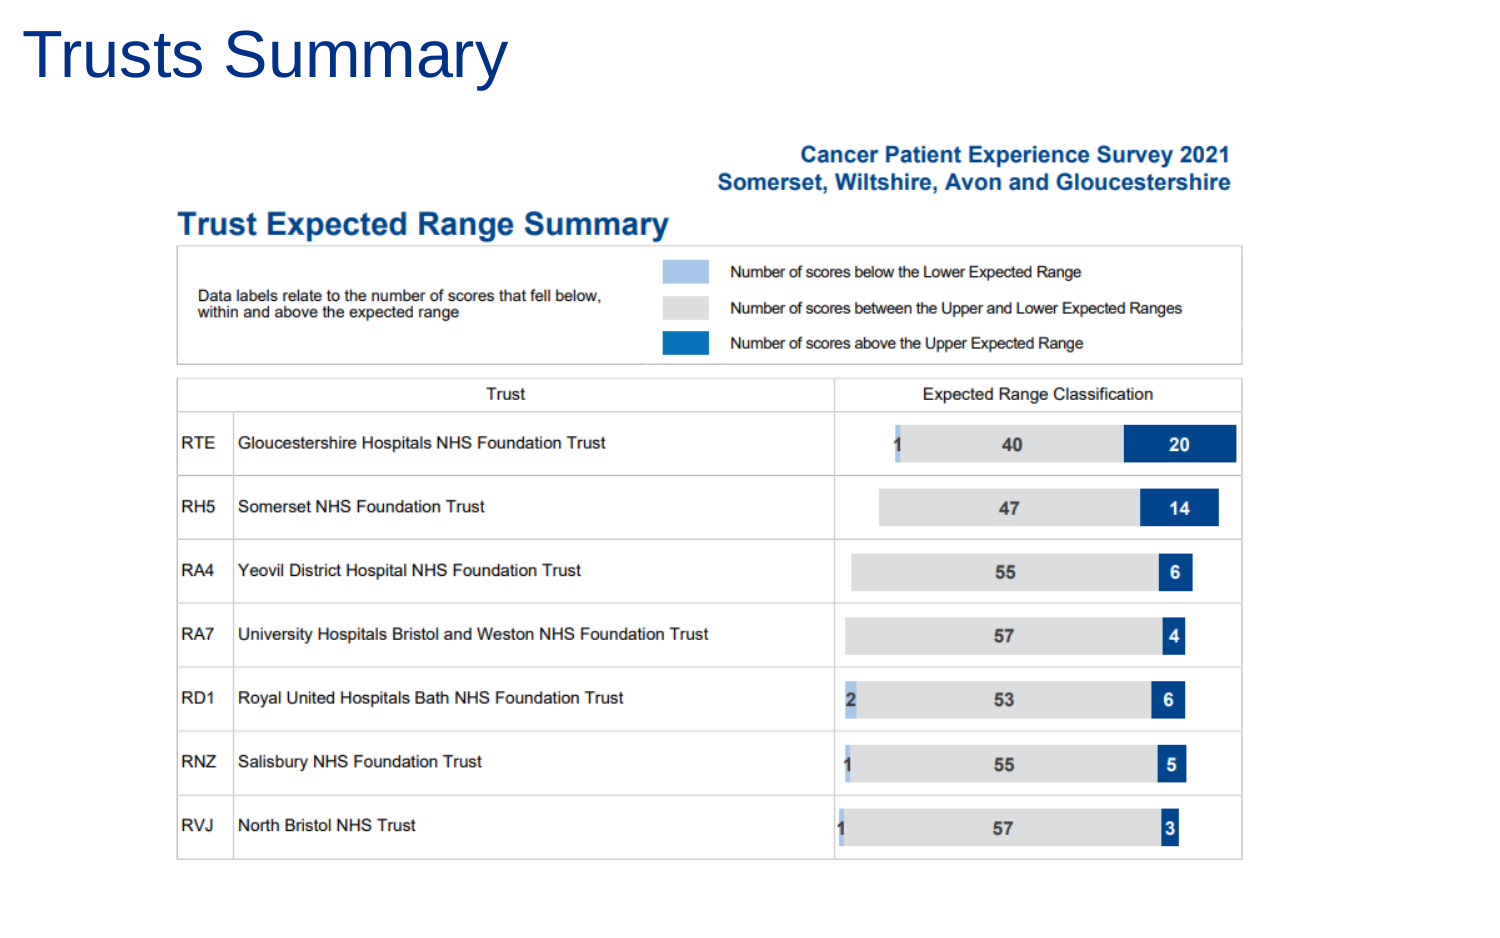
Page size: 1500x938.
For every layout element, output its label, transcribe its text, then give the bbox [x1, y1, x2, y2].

list Trusts Summary [22, 10, 1160, 123]
picture [143, 134, 1274, 880]
